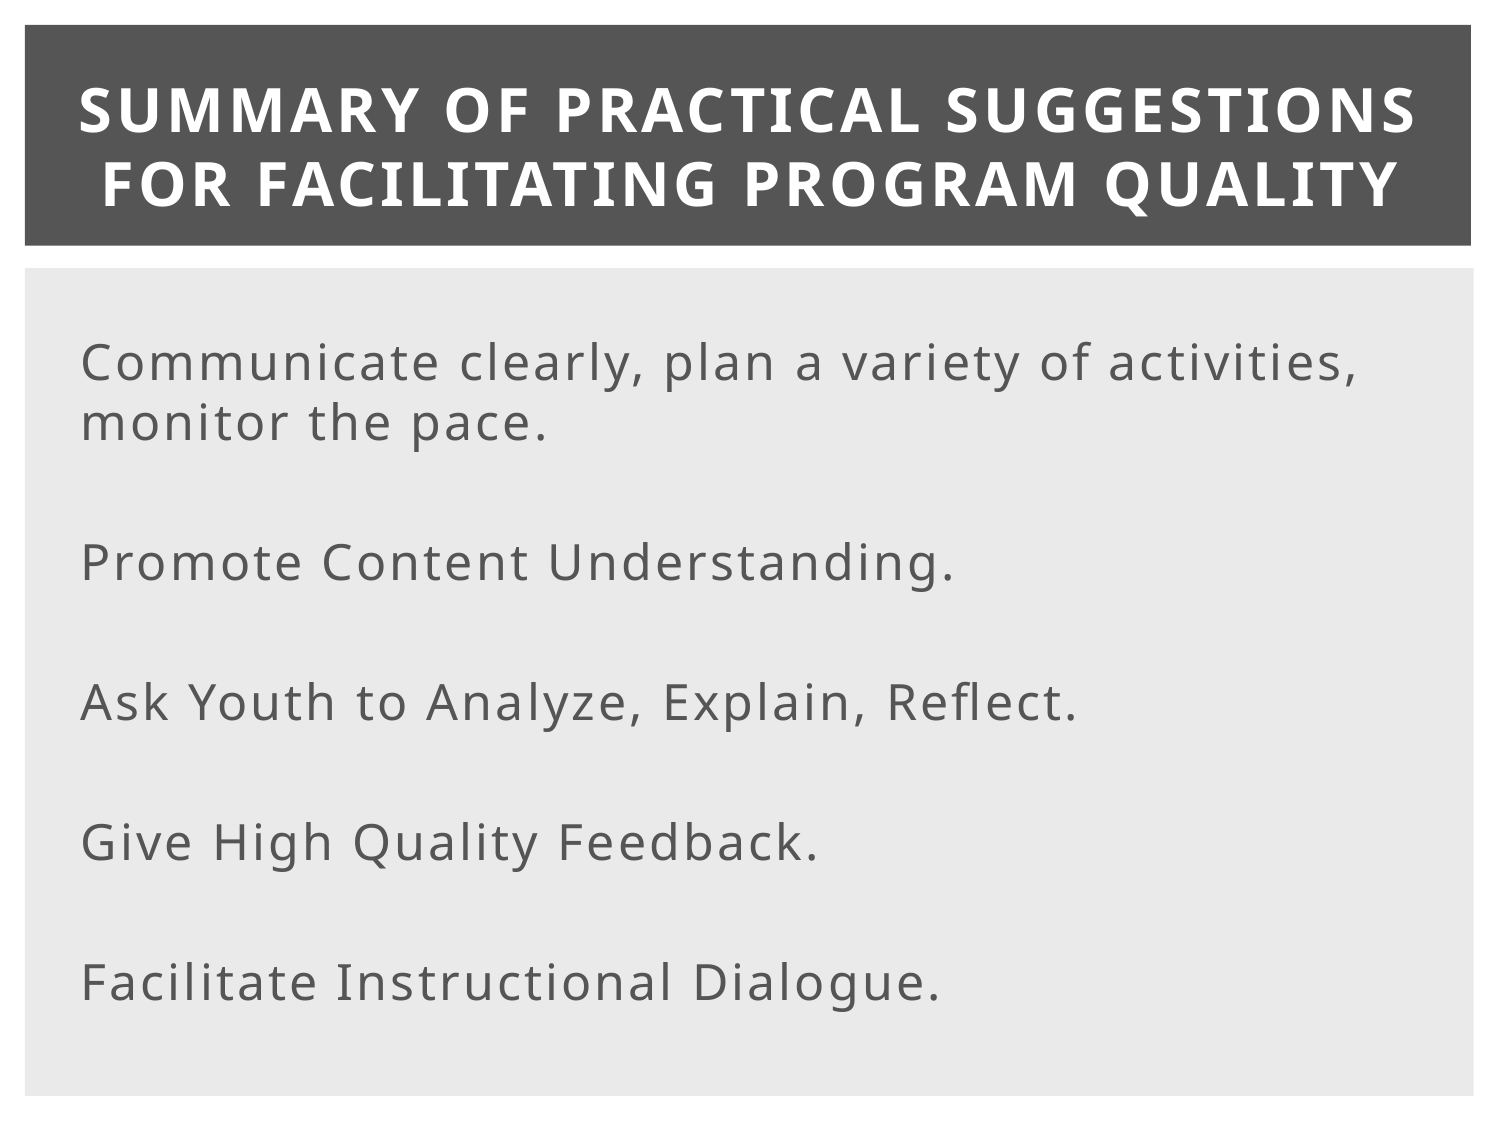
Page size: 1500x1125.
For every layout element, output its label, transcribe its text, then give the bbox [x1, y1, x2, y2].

list Communicate clearly, plan a variety of activities, monitor the pace. Promote Content Understanding. Ask Youth to Analyze, Explain, Reflect. Give High Quality Feedback. Facilitate Instructional Dialogue. [58, 252, 1438, 1038]
title Summary Of Practical Suggestions for Facilitating Program Quality [62, 58, 1438, 232]
